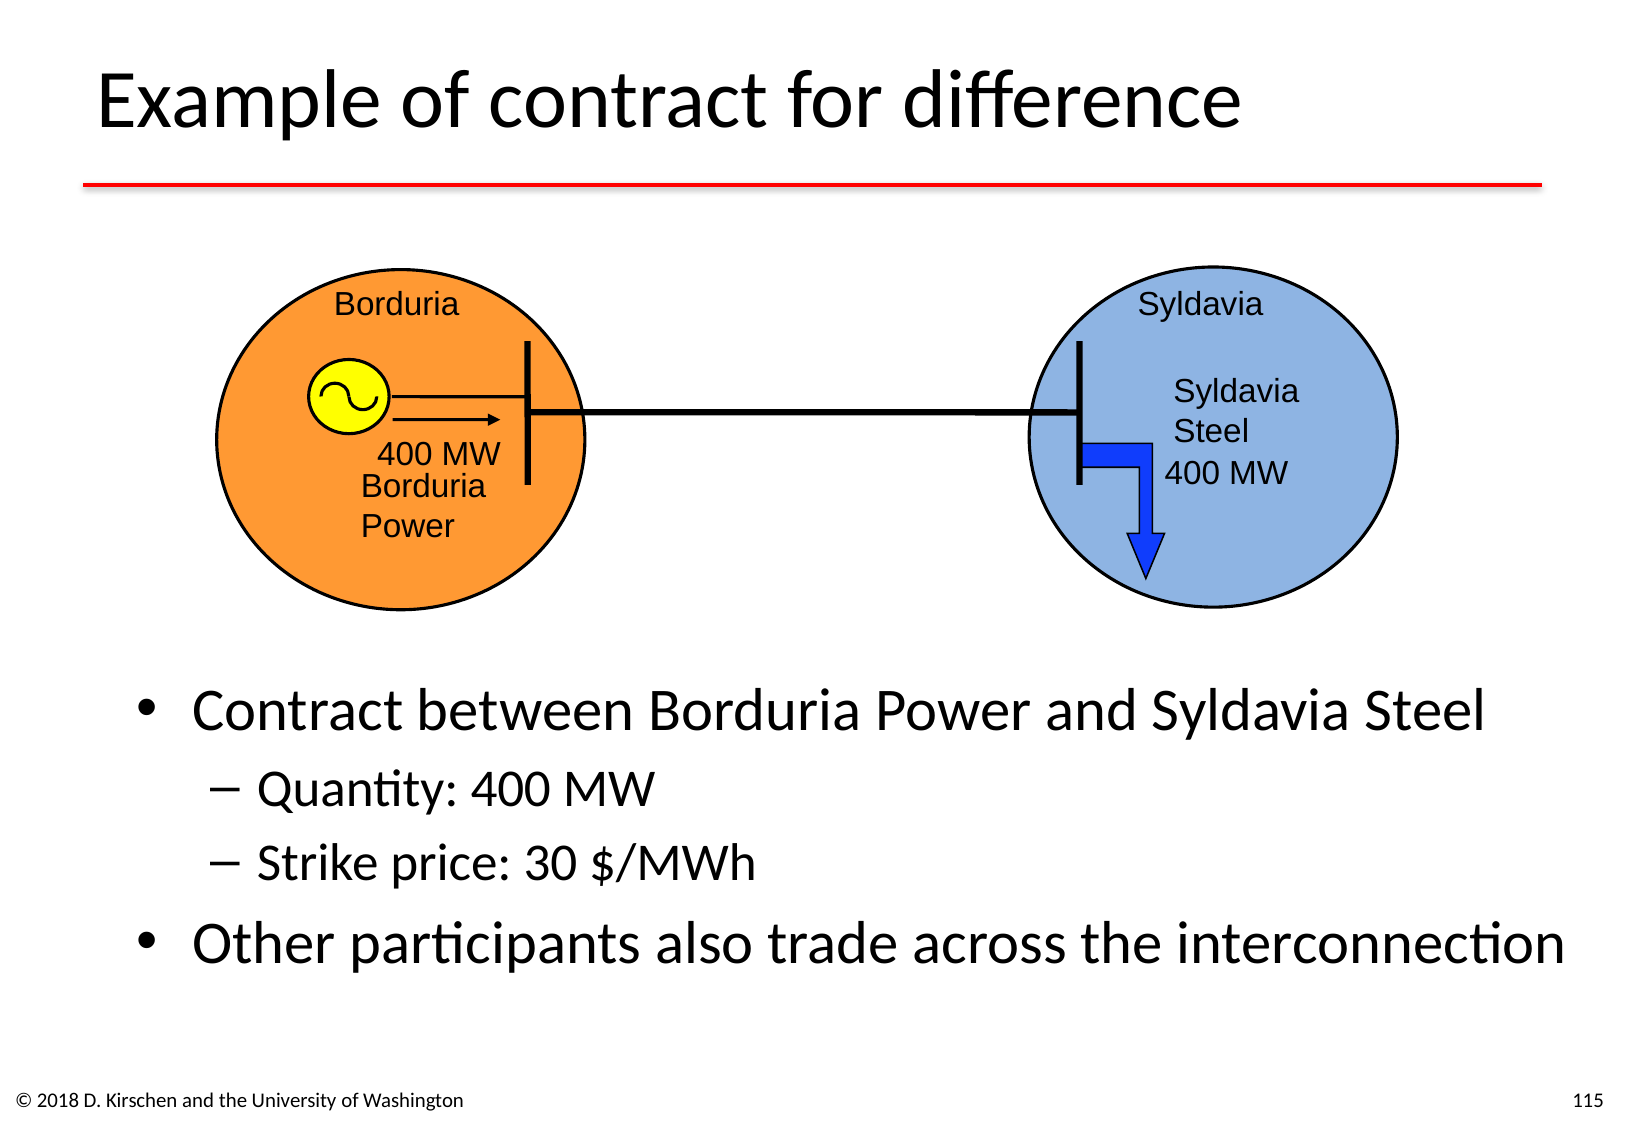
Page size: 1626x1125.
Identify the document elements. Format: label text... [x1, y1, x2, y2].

text_box Borduria Power [360, 463, 542, 520]
text_box [216, 269, 585, 610]
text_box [308, 359, 390, 434]
slide_number © 2018 D. Kirschen and the University of Washington [0, 1069, 531, 1125]
text_box 400 MW [1164, 451, 1409, 508]
title Example of contract for difference [81, 37, 1517, 150]
text_box [1080, 443, 1165, 579]
text_box Syldavia Steel [1173, 369, 1355, 426]
slide_number 115 [1239, 1069, 1619, 1125]
text_box [394, 413, 501, 426]
text_box Borduria [333, 282, 515, 338]
list Contract between Borduria Power and Syldavia Steel Quantity: 400 MW Strike price: 30 $/MWh Other participants also trade across the interconnection [121, 662, 1604, 1050]
text_box Syldavia [1137, 282, 1319, 338]
text_box [1029, 266, 1398, 608]
text_box 400 MW [377, 432, 540, 463]
